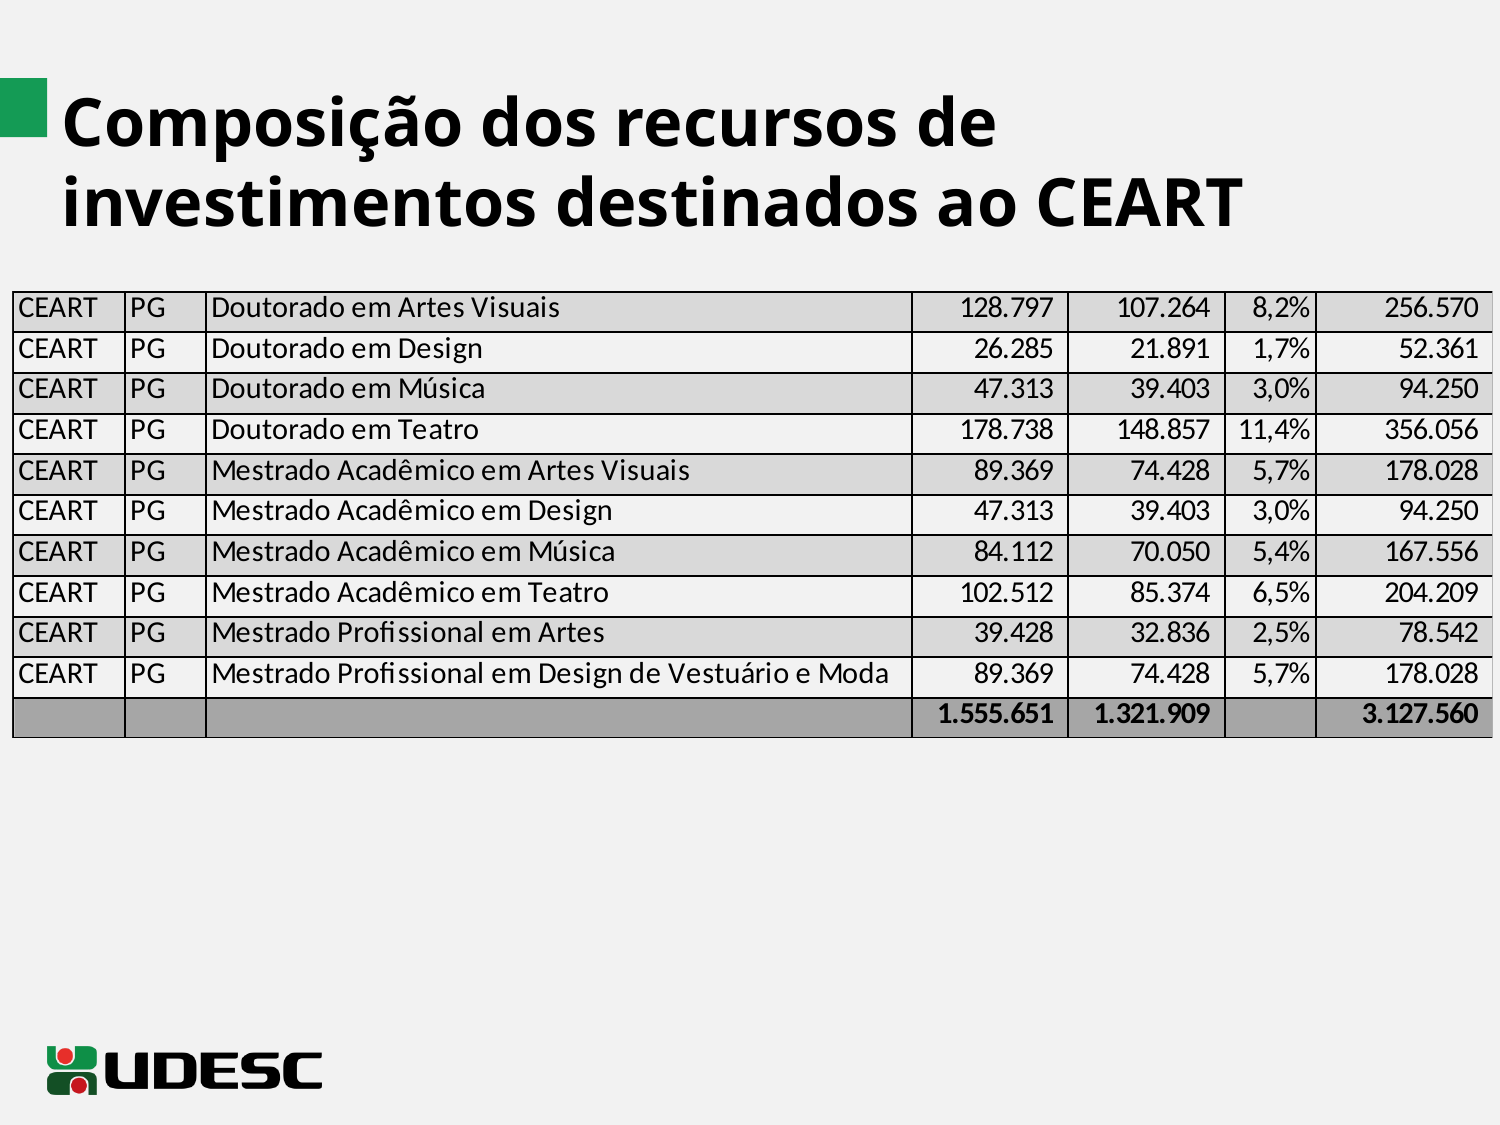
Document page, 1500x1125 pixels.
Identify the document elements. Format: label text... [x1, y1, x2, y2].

picture [46, 1046, 322, 1095]
text_box [0, 76, 47, 139]
picture [12, 290, 1495, 740]
text_box Composição dos recursos de investimentos destinados ao CEART [47, 72, 1496, 248]
